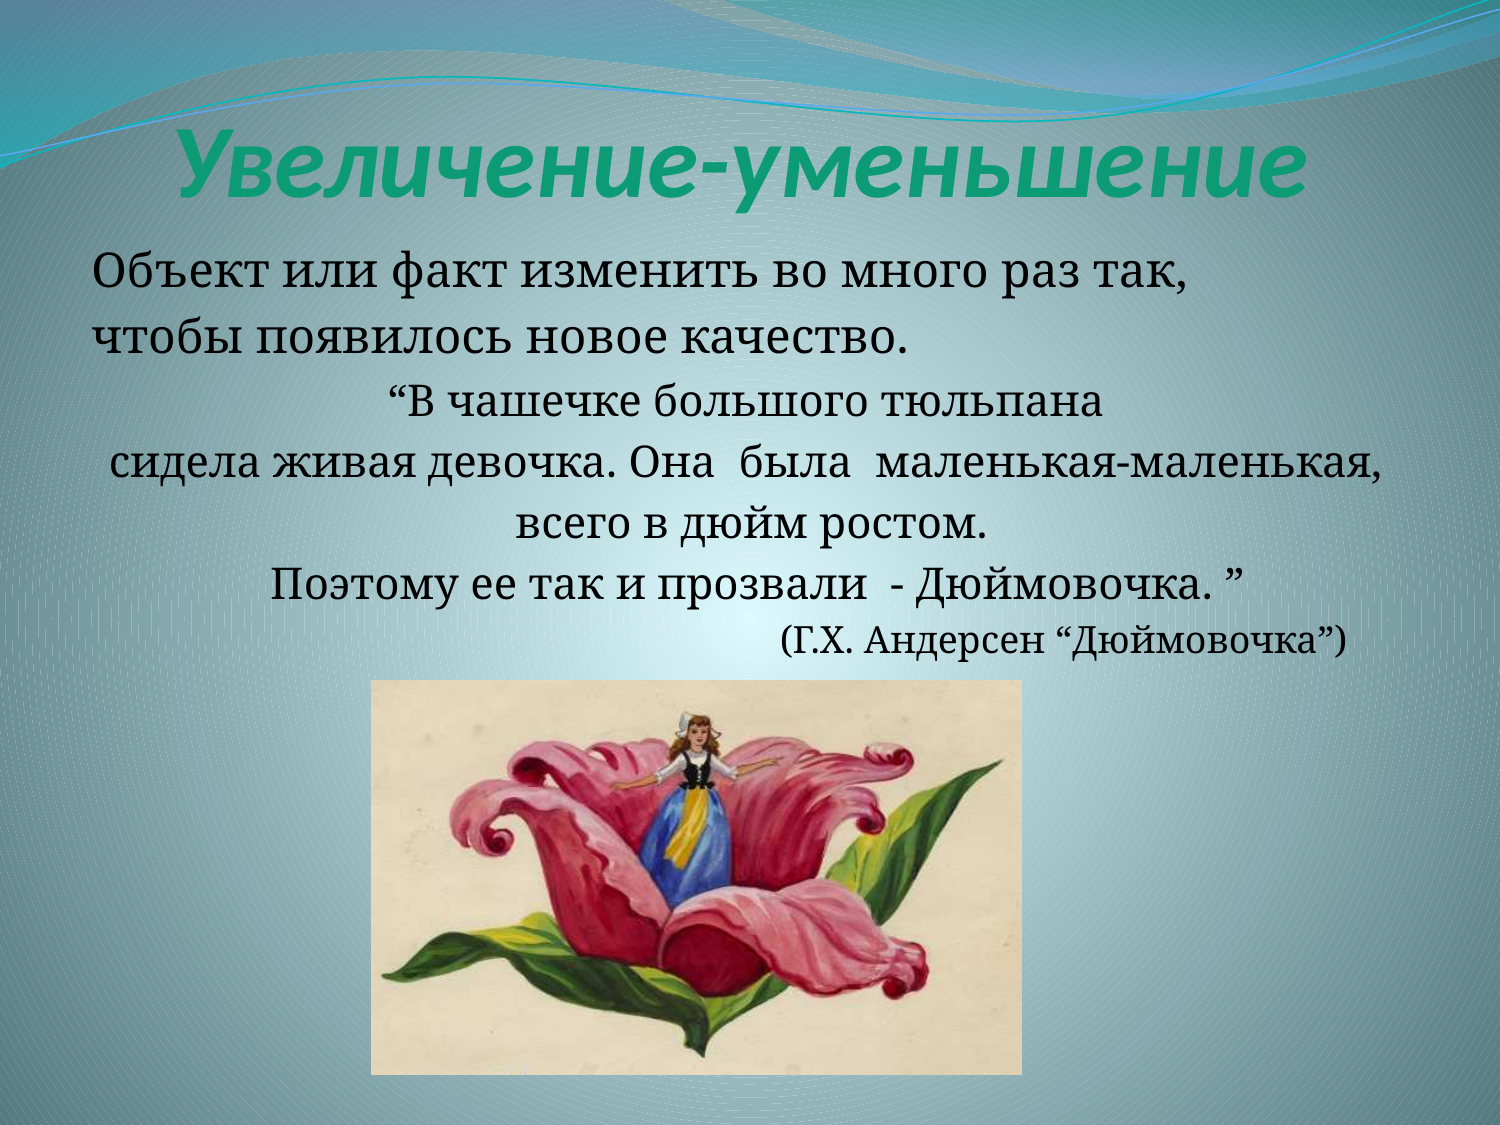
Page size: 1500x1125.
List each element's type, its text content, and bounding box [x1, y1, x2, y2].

title Увеличение-уменьшение [76, 30, 1427, 219]
list Объект или факт изменить во много раз так, чтобы появилось новое качество. “В чашечке большого тюльпана сидела живая девочка. Она была маленькая-маленькая, всего в дюйм ростом. Поэтому ее так и прозвали - Дюймовочка. ” (Г.Х. Андерсен “Дюймовочка”) [76, 231, 1427, 952]
picture [371, 680, 1022, 1076]
